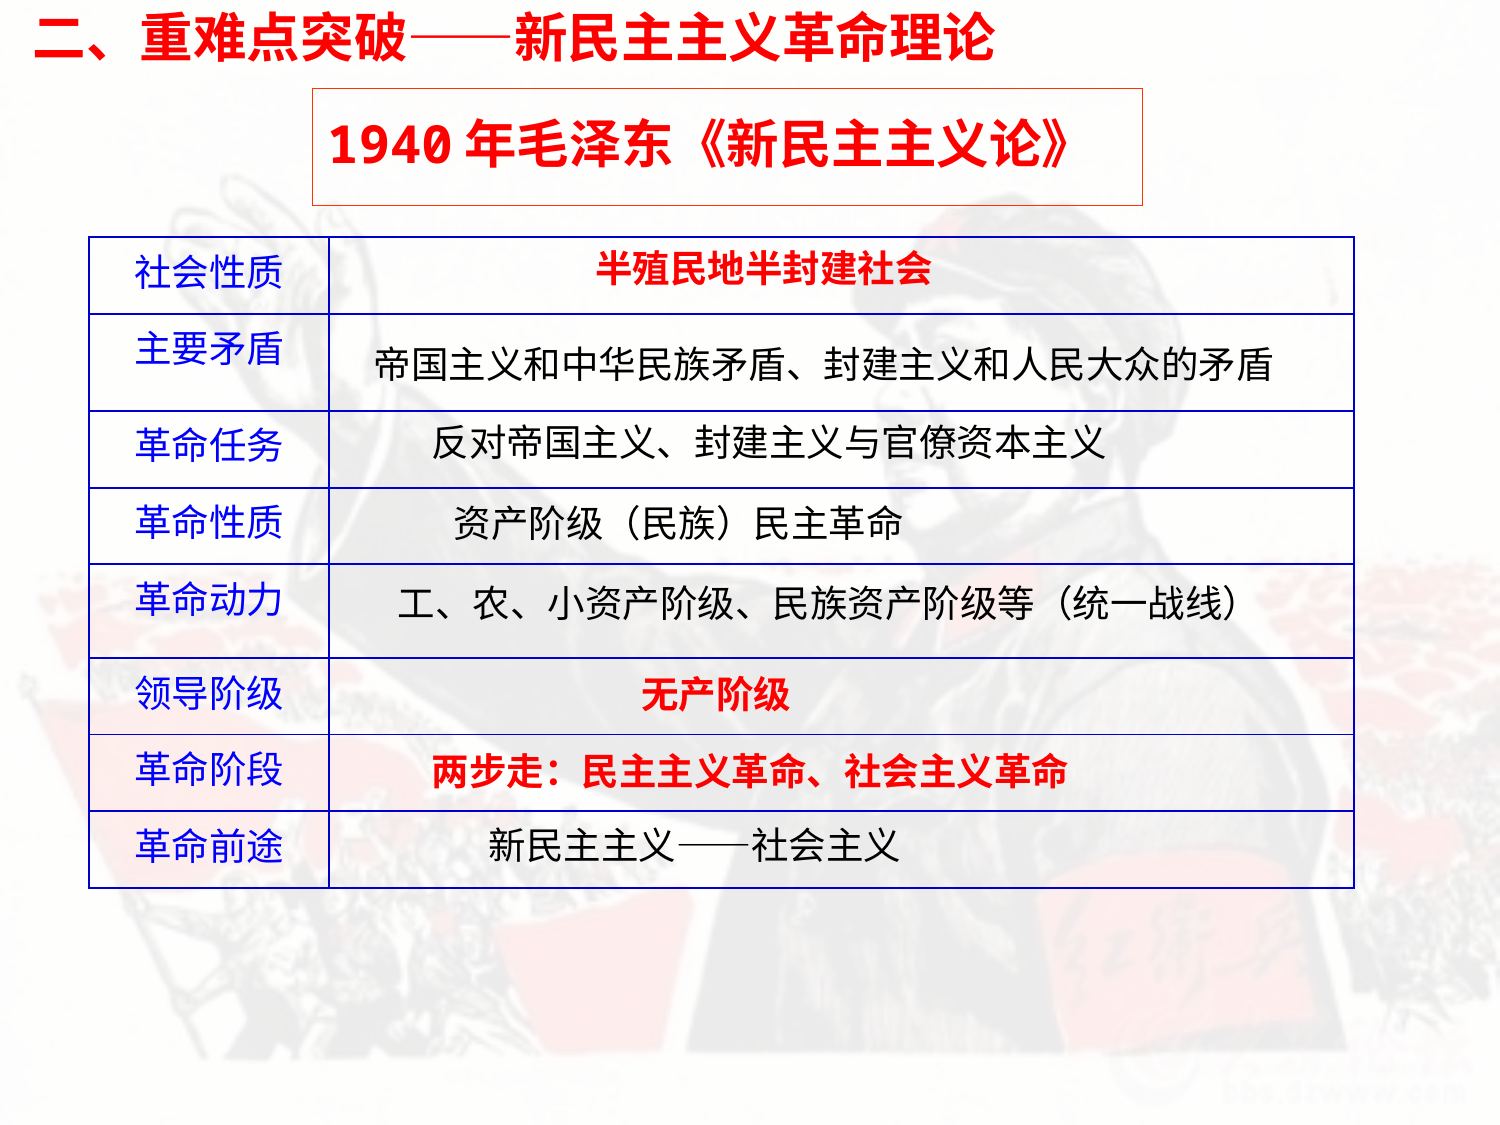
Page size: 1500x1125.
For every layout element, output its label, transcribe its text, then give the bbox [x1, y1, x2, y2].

table_cell [330, 315, 1353, 410]
table_cell [330, 735, 1353, 810]
table_cell 主要矛盾 [90, 315, 328, 410]
text_box 两步走：民主主义革命、社会主义革命 [417, 740, 1188, 801]
table_cell [330, 565, 1353, 657]
text_box 二、重难点突破——新民主主义革命理论 [18, 0, 1024, 102]
table_header [330, 238, 1353, 313]
table_cell [330, 659, 1353, 734]
table_cell 革命动力 [90, 565, 328, 657]
text_box 半殖民地半封建社会 [580, 237, 1068, 297]
table_cell [330, 489, 1353, 563]
table_cell 领导阶级 [90, 659, 328, 734]
table_cell [330, 812, 1353, 887]
text_box 资产阶级（民族）民主革命 [439, 492, 1210, 552]
table_cell 革命性质 [90, 489, 328, 563]
text_box 工、农、小资产阶级、民族资产阶级等（统一战线） [382, 573, 1336, 633]
table_cell 革命阶段 [90, 735, 328, 810]
text_box 反对帝国主义、封建主义与官僚资本主义 [417, 411, 1188, 472]
text_box 新民主主义——社会主义 [473, 814, 1245, 875]
table_header 社会性质 [90, 238, 328, 313]
text_box 无产阶级 [626, 663, 891, 724]
text_box 1940年毛泽东《新民主主义论》 [312, 88, 1143, 206]
table_cell [330, 412, 1353, 487]
text_box 帝国主义和中华民族矛盾、封建主义和人民大众的矛盾 [359, 333, 1360, 394]
table_cell 革命任务 [90, 412, 328, 487]
table_cell 革命前途 [90, 812, 328, 887]
